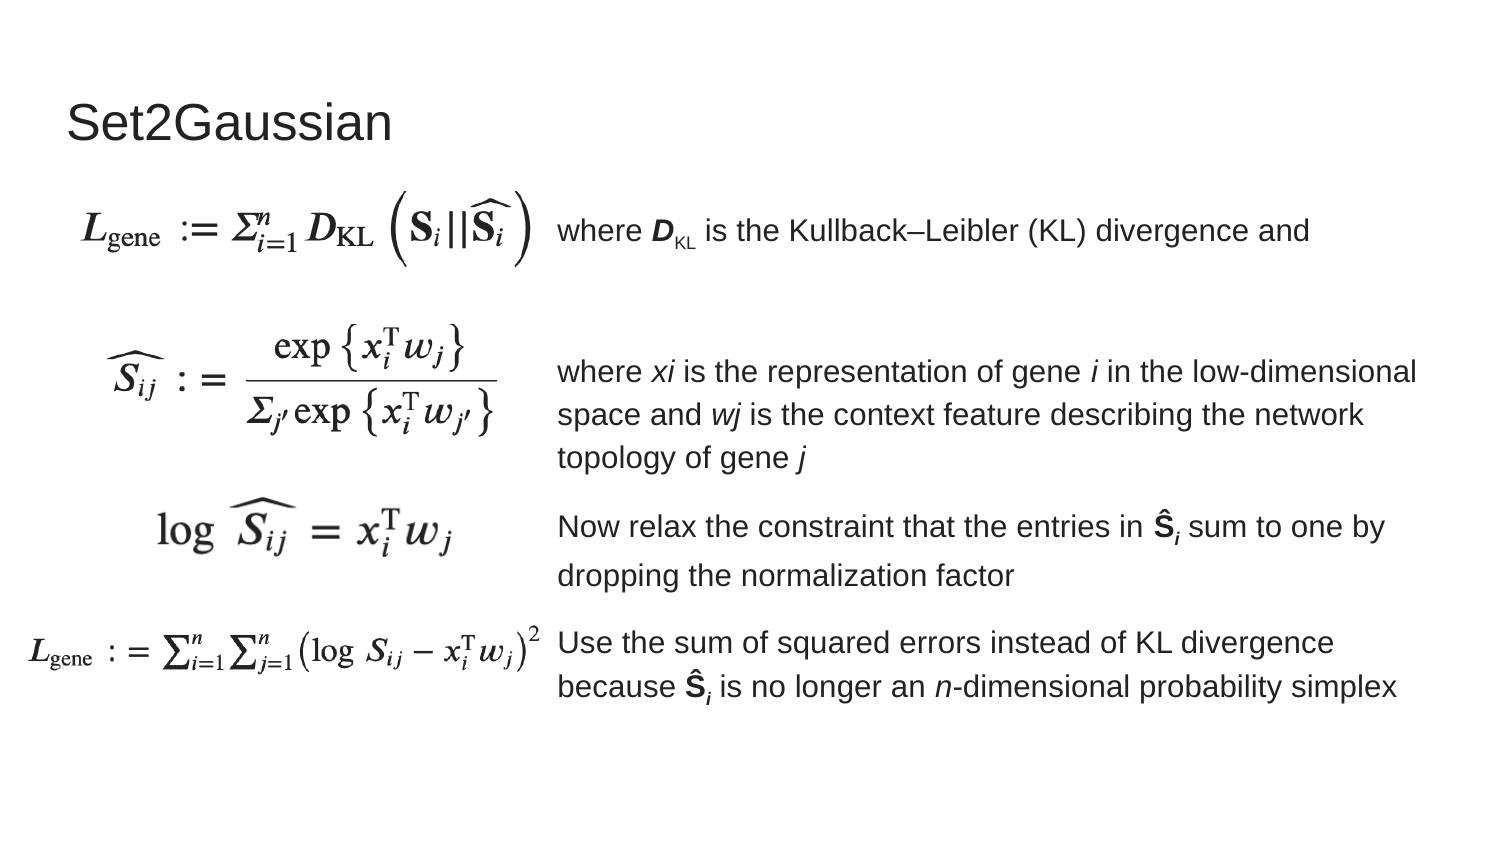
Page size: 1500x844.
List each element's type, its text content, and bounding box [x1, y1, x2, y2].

title Set2Gaussian [51, 72, 1449, 167]
picture [16, 605, 556, 701]
list where DKL is the Kullback–Leibler (KL) divergence and where xi is the representation of gene i in the low-dimensional space and wj is the context feature describing the network topology of gene j Now relax the constraint that the entries in Ŝi sum to one by dropping the normalization factor Use the sum of squared errors instead of KL divergence because Ŝi is no longer an n-dimensional probability simplex [542, 189, 1449, 750]
picture [129, 475, 477, 582]
picture [50, 166, 556, 298]
picture [90, 309, 516, 464]
